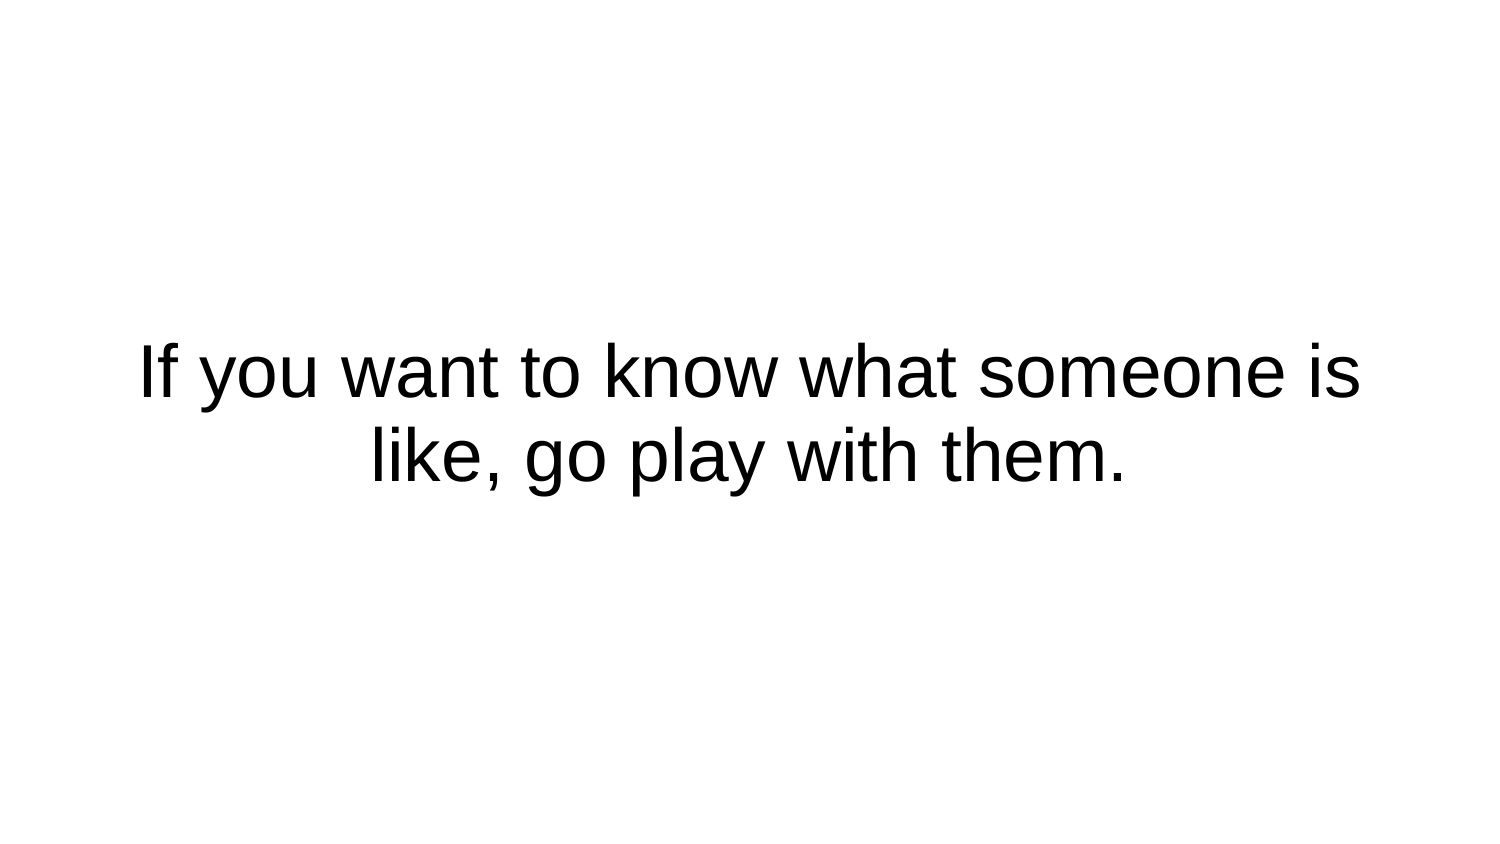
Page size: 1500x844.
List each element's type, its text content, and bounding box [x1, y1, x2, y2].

title If you want to know what someone is like, go play with them. [51, 153, 1449, 674]
